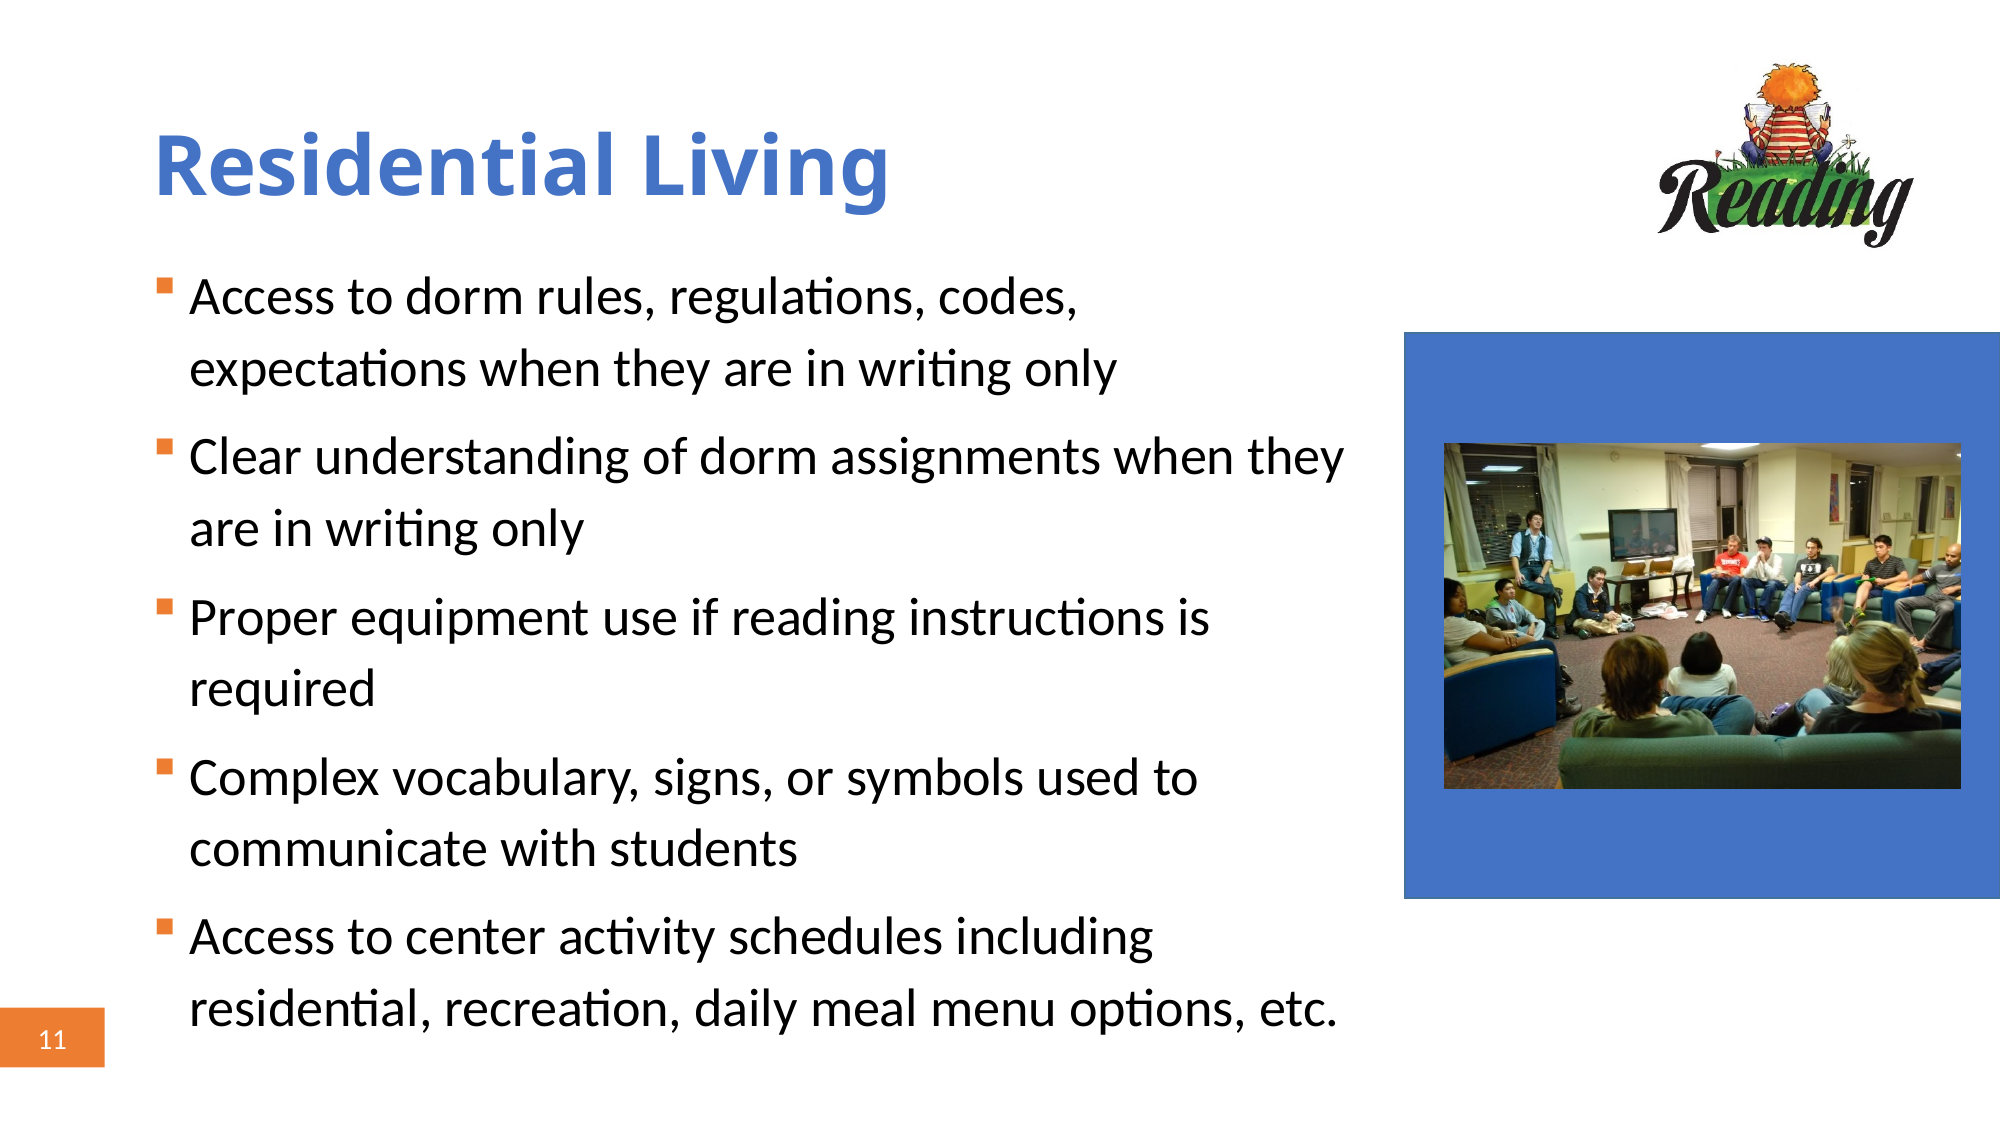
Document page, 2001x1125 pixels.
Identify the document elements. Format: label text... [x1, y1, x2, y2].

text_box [1404, 333, 2000, 899]
title Residential Living [134, 57, 1632, 280]
list Access to dorm rules, regulations, codes, expectations when they are in writing only Clear understanding of dorm assignments when they are in writing only Proper equipment use if reading instructions is required Complex vocabulary, signs, or symbols used to communicate with students Access to center activity schedules including residential, recreation, daily meal menu options, etc. [137, 246, 1367, 1075]
picture [1657, 59, 1930, 251]
